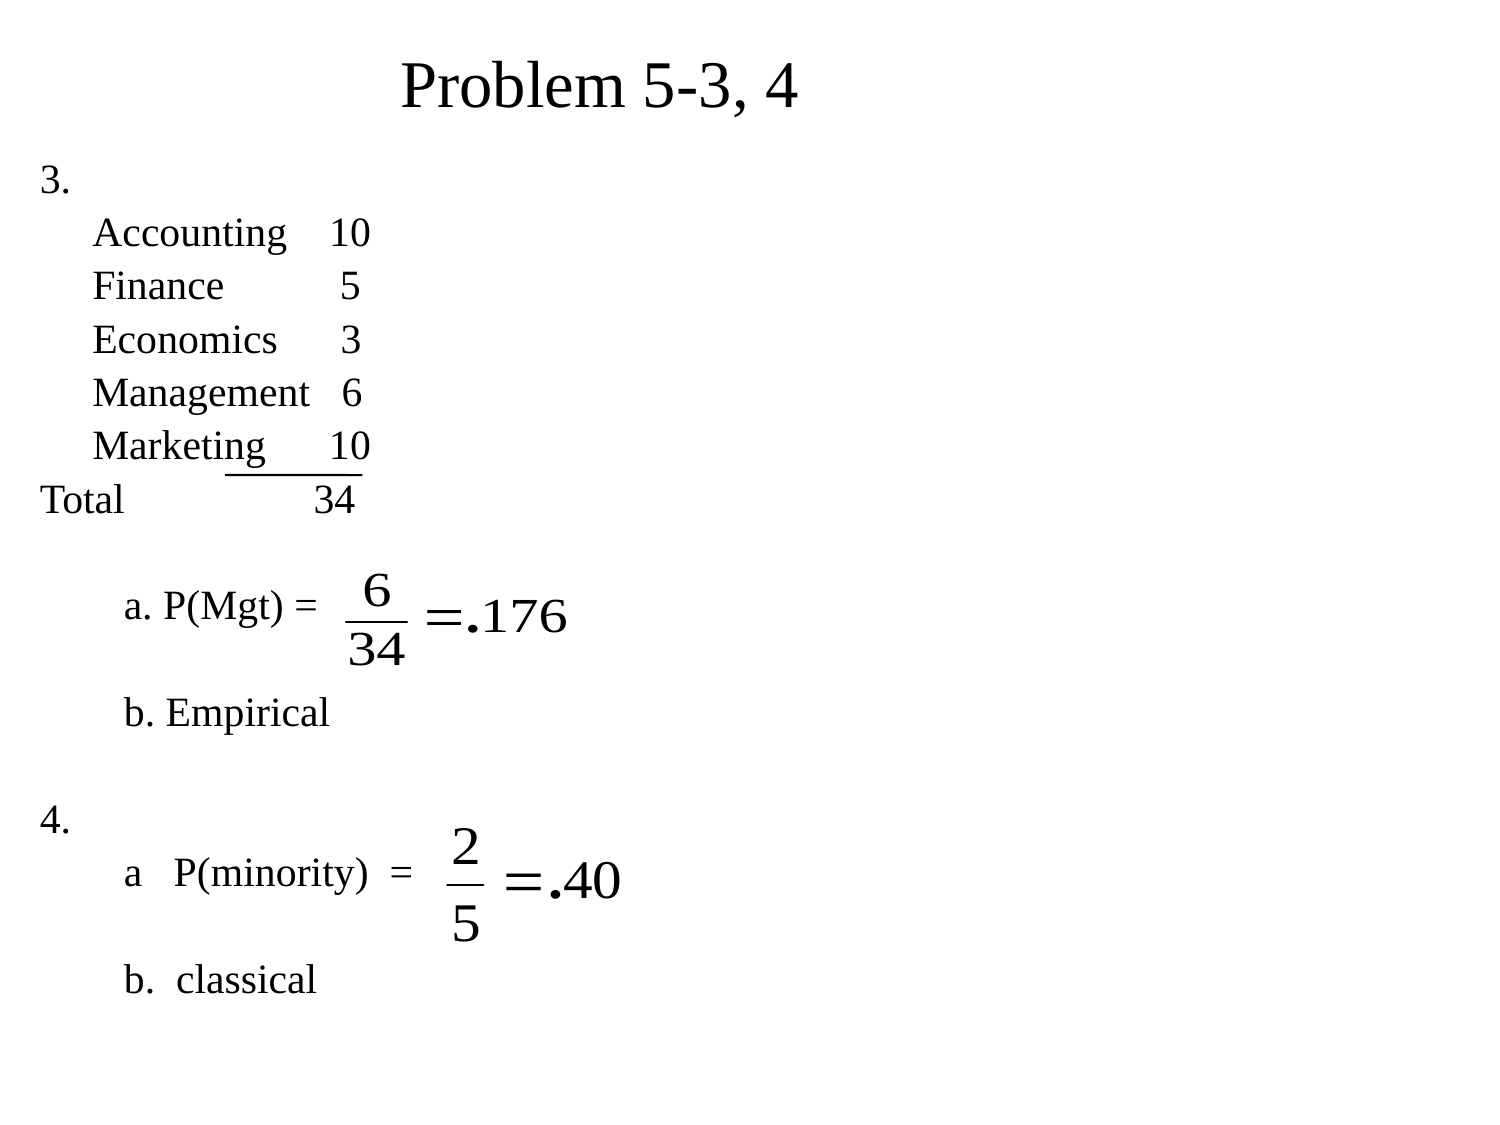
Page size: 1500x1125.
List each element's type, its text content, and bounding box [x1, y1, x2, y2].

title Problem 5-3, 4 [111, 36, 1088, 126]
text_box 3. Accounting 10 Finance 5 Economics 3 Management 6 Marketing 10 Total 34 a. P(Mgt) = b. Empirical 4. a P(minority) = b. classical [24, 149, 1450, 1125]
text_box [337, 562, 576, 675]
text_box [437, 812, 631, 954]
